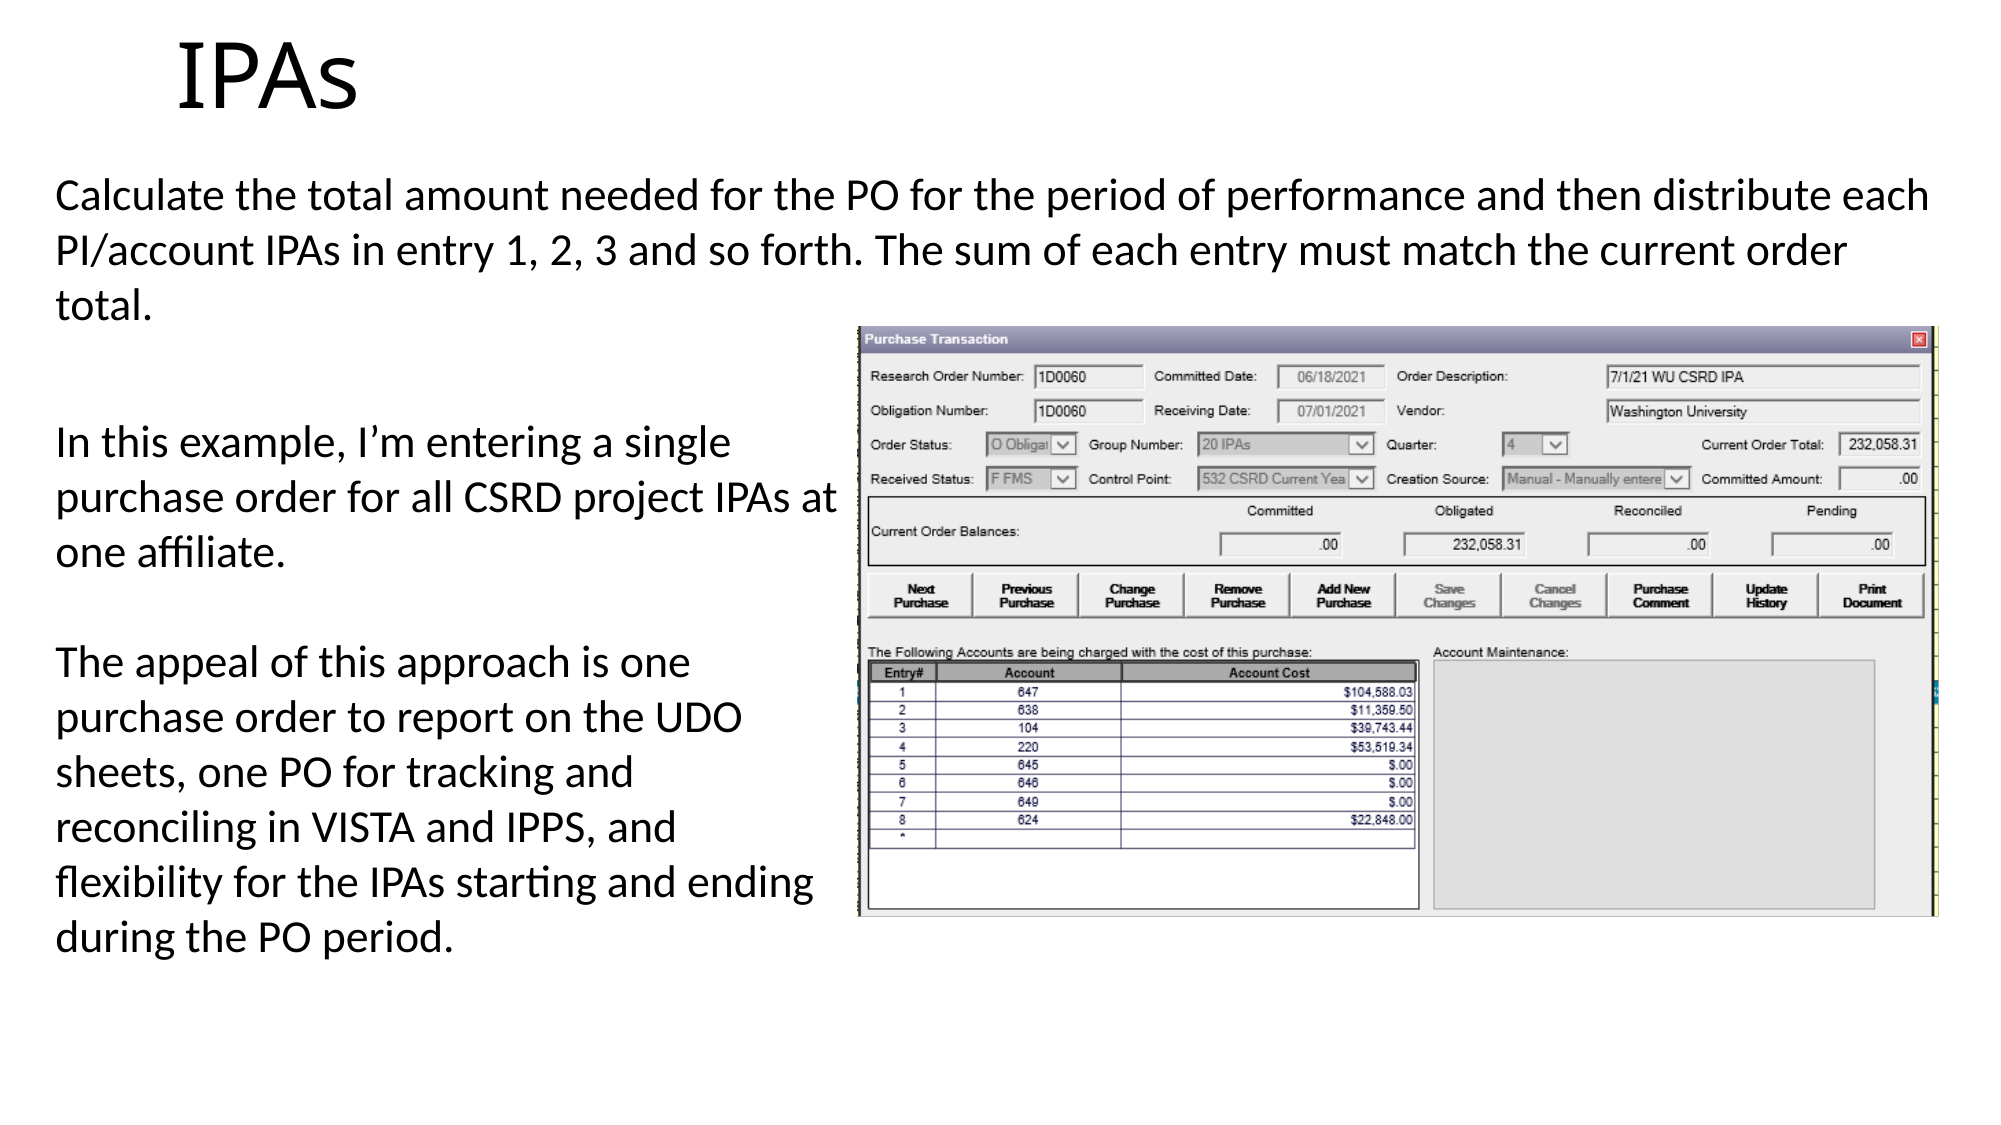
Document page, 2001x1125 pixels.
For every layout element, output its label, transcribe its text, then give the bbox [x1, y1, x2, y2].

text_box In this example, I’m entering a single purchase order for all CSRD project IPAs at one affiliate. The appeal of this approach is one purchase order to report on the UDO sheets, one PO for tracking and reconciling in VISTA and IPPS, and flexibility for the IPAs starting and ending during the PO period. [40, 403, 858, 969]
title IPAs [137, 0, 1863, 157]
text_box Calculate the total amount needed for the PO for the period of performance and then distribute each PI/account IPAs in entry 1, 2, 3 and so forth. The sum of each entry must match the current order total. [40, 157, 1960, 338]
picture [857, 326, 1940, 918]
